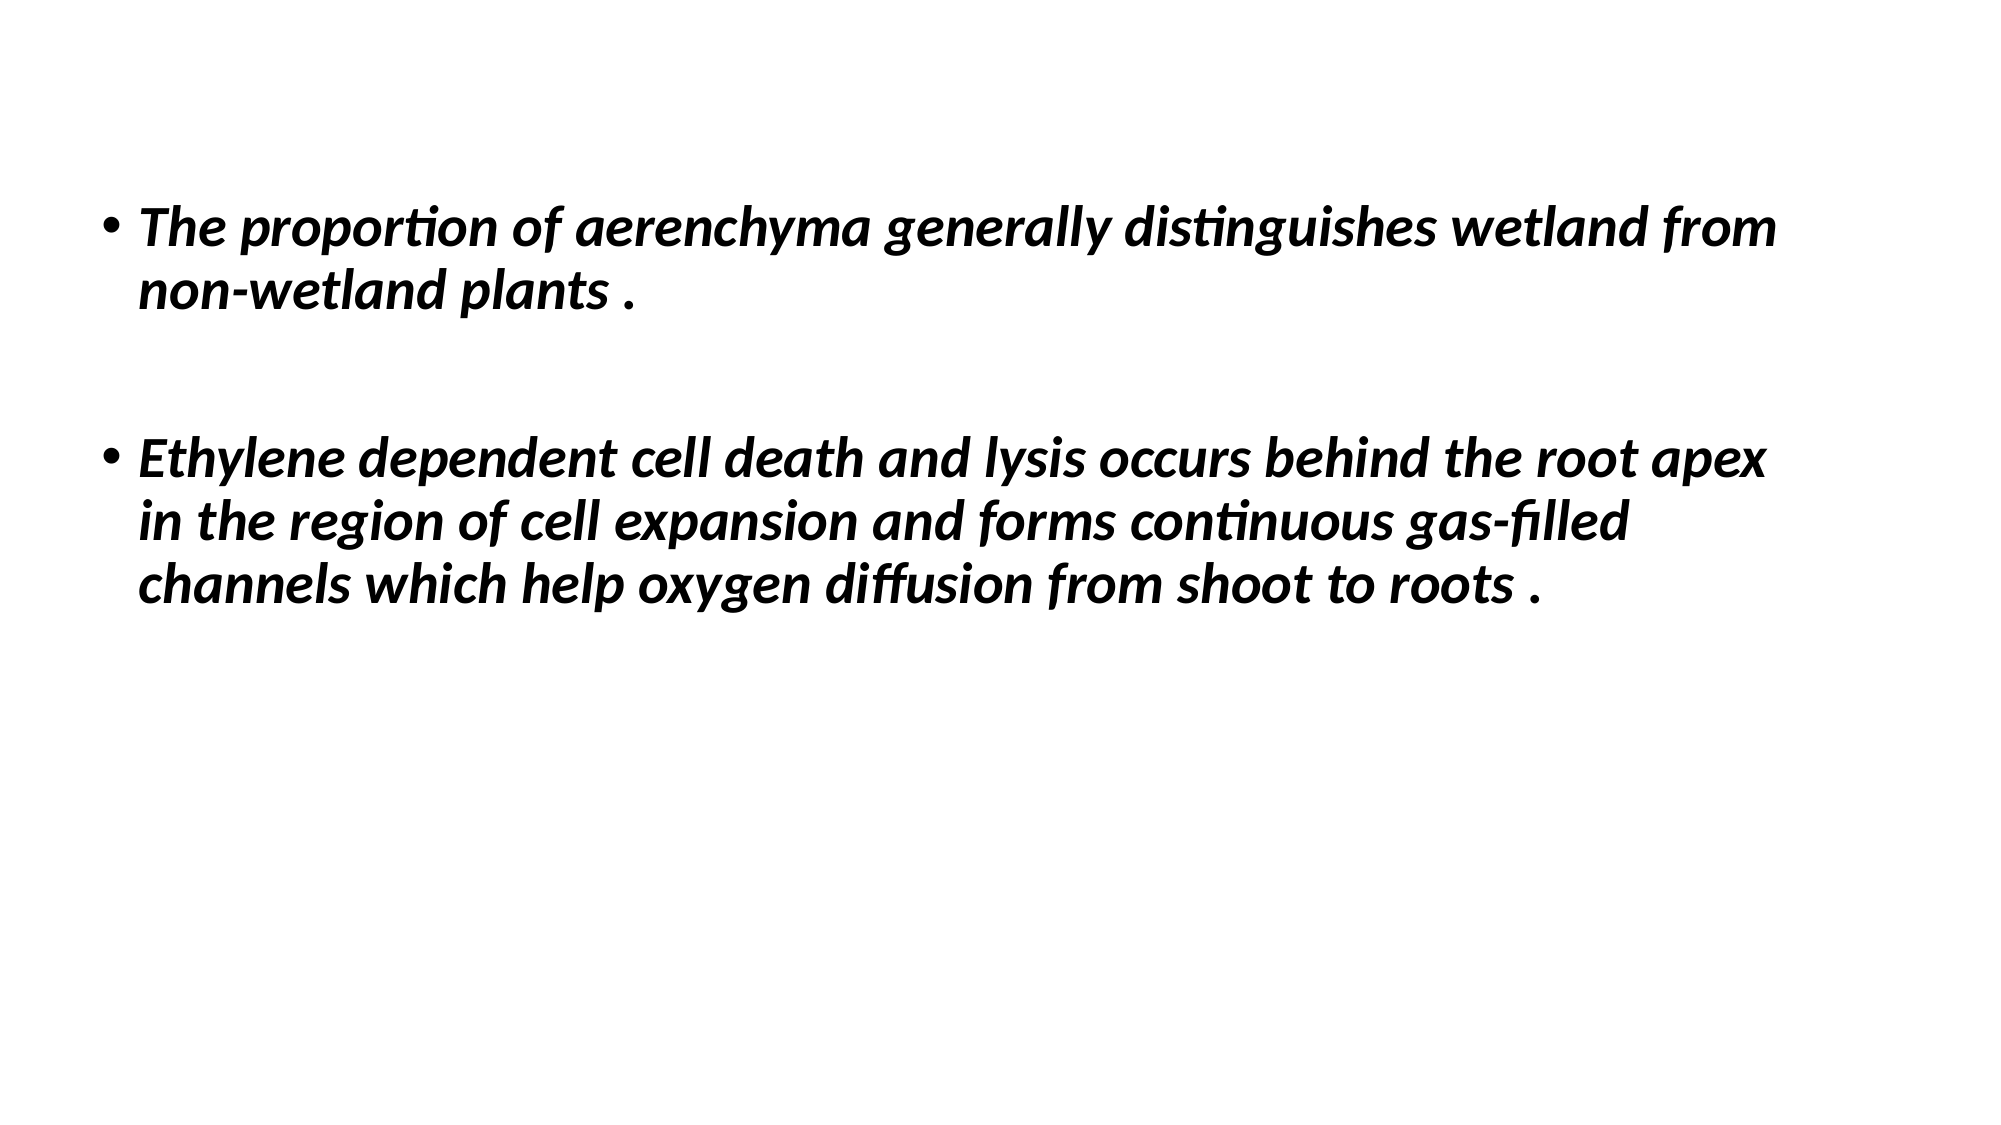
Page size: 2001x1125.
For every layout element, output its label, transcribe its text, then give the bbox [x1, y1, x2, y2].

list The proportion of aerenchyma generally distinguishes wetland from non-wetland plants . Ethylene dependent cell death and lysis occurs behind the root apex in the region of cell expansion and forms continuous gas-filled channels which help oxygen diffusion from shoot to roots . [86, 98, 1812, 828]
